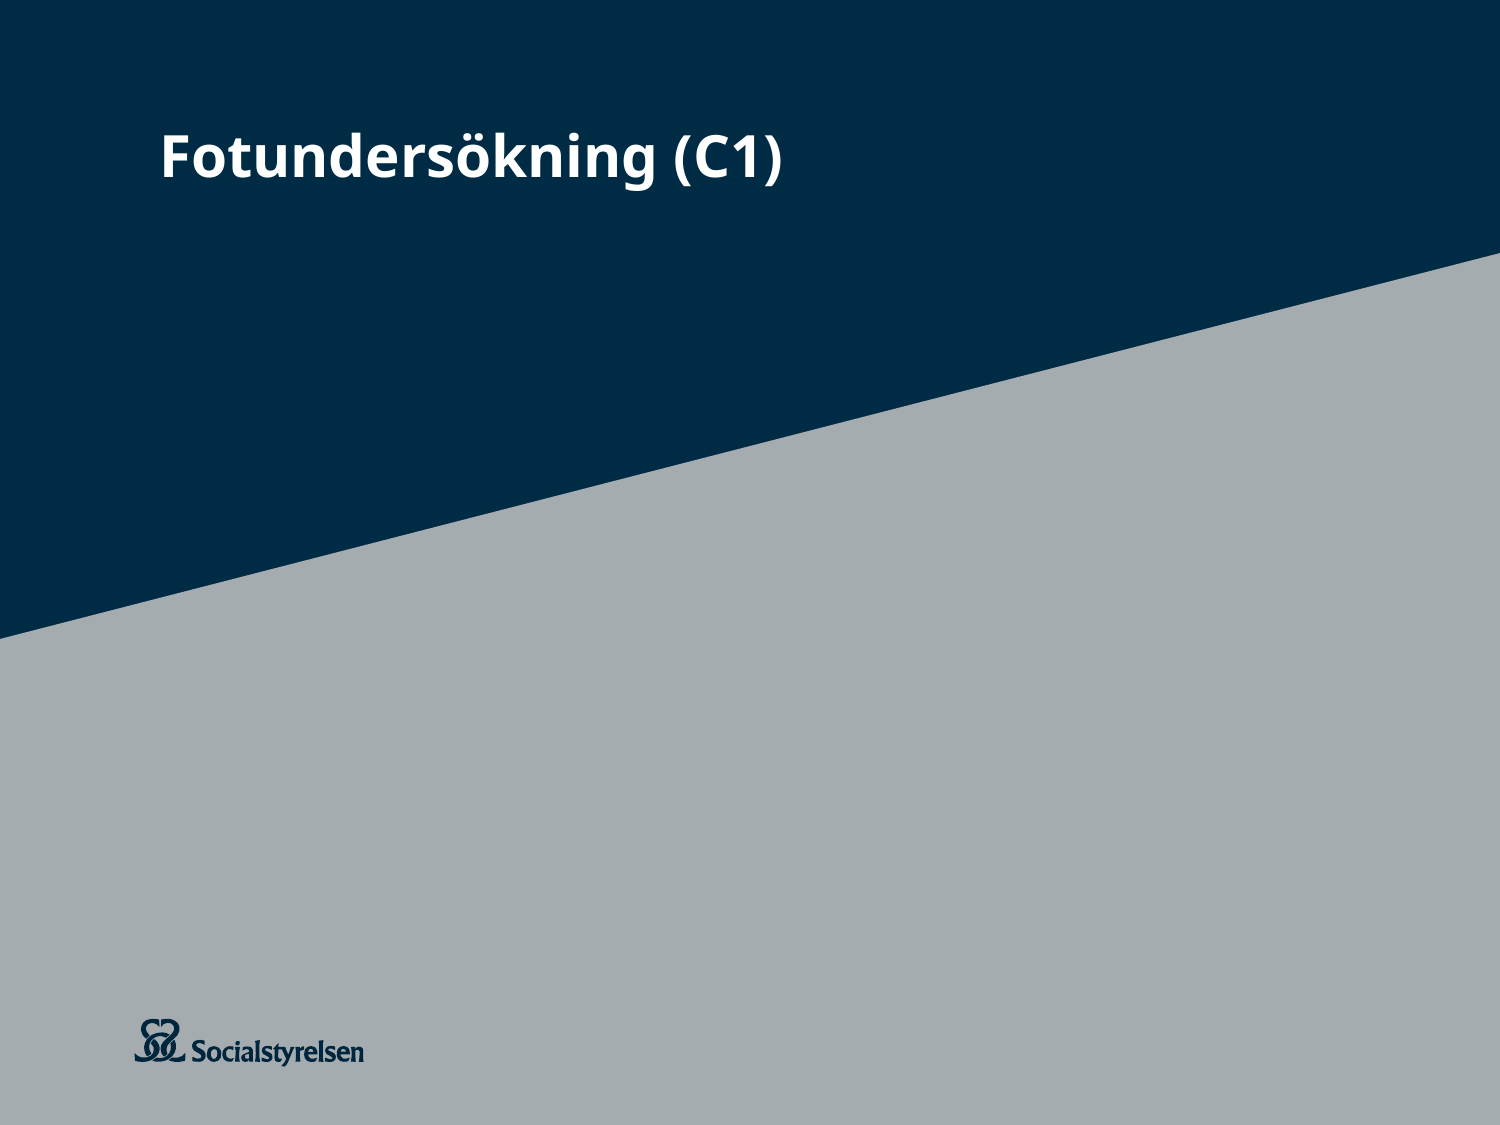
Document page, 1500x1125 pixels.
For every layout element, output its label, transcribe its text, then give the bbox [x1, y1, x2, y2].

title Fotundersökning (C1) [128, 119, 1404, 351]
